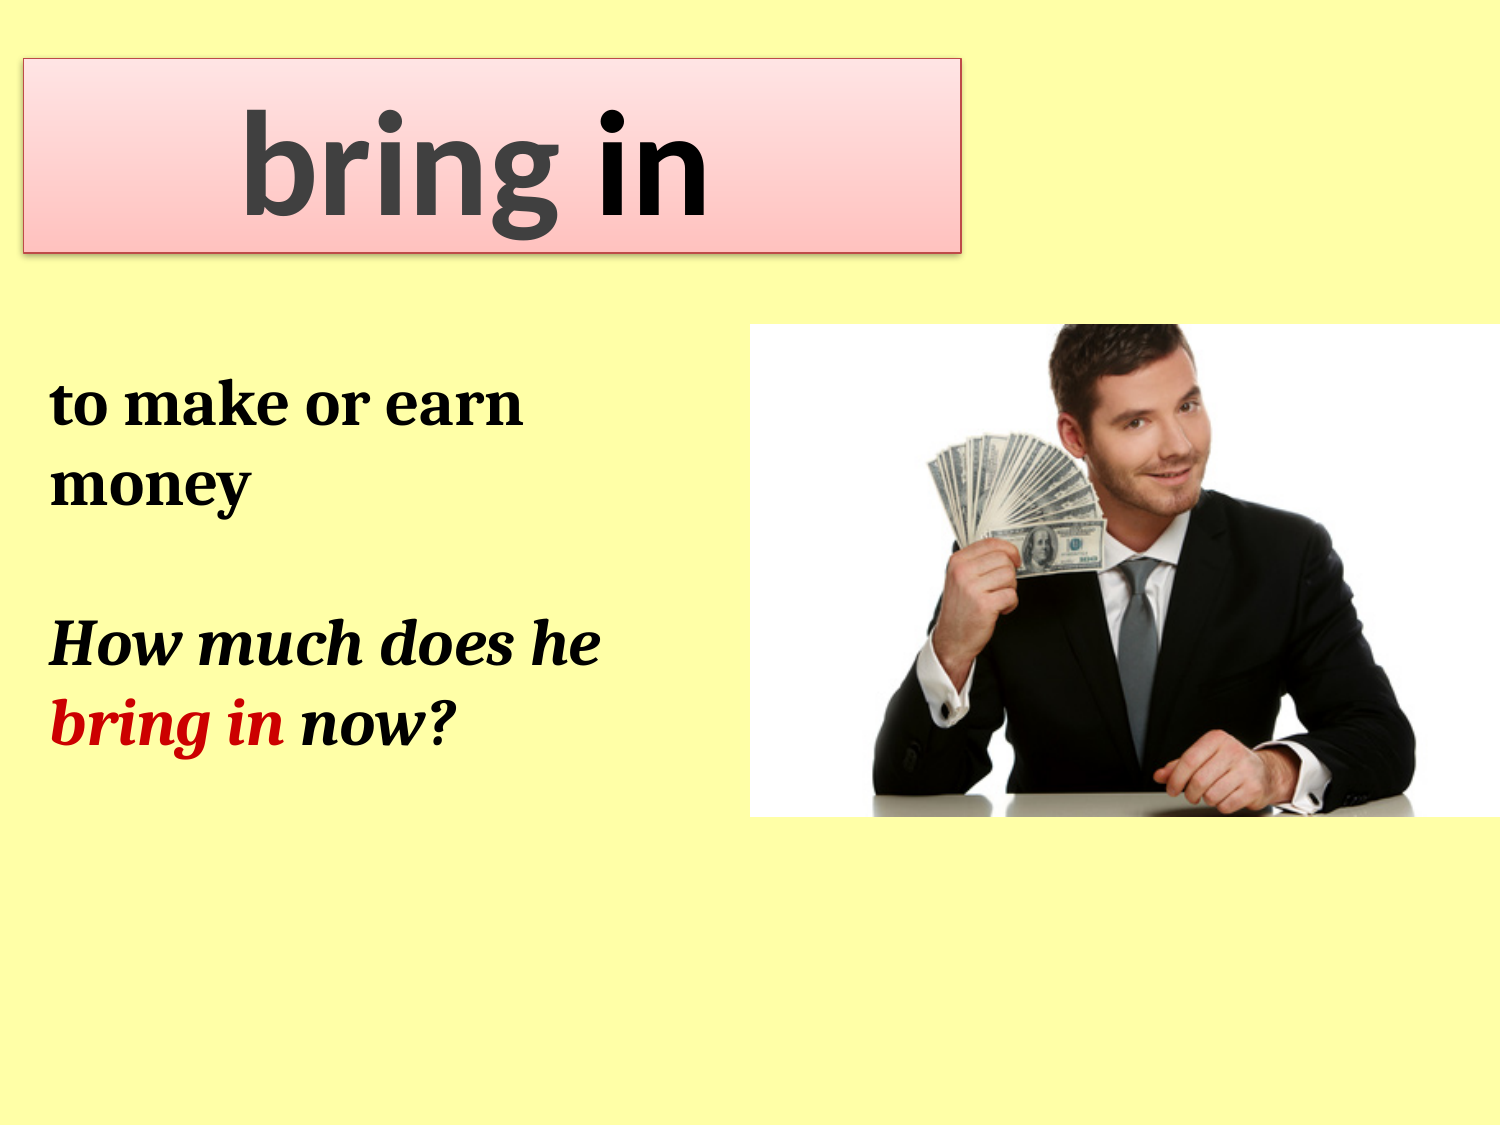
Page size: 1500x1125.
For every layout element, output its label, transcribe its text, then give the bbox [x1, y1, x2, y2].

text_box bring in [23, 58, 962, 254]
text_box to make or earn money How much does he bring in now? [35, 351, 727, 786]
picture [749, 324, 1500, 818]
